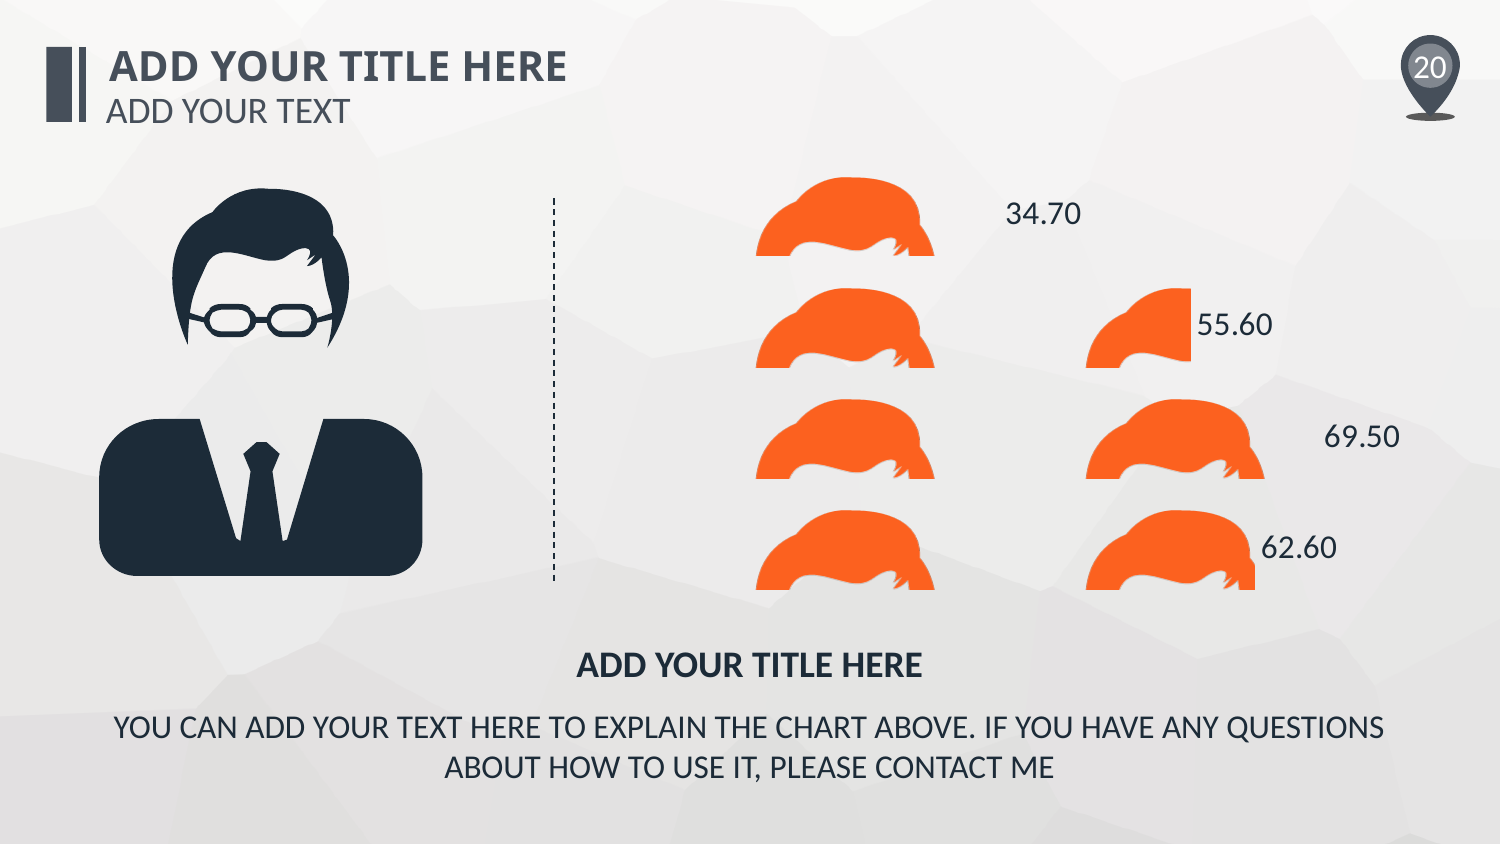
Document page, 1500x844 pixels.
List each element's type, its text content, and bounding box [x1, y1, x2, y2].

picture [0, 0, 1500, 844]
text_box YOU CAN ADD YOUR TEXT HERE TO EXPLAIN THE CHART ABOVE. IF YOU HAVE ANY QUESTIONS ABOUT HOW TO USE IT, PLEASE CONTACT ME [89, 698, 1411, 793]
text_box [44, 45, 74, 124]
text_box ADD YOUR TEXT [91, 78, 366, 139]
chart [665, 151, 1430, 615]
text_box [98, 184, 424, 577]
text_box ADD YOUR TITLE HERE [94, 32, 583, 97]
slide_number 20 [1254, 42, 1500, 88]
text_box ADD YOUR TITLE HERE [561, 632, 939, 692]
